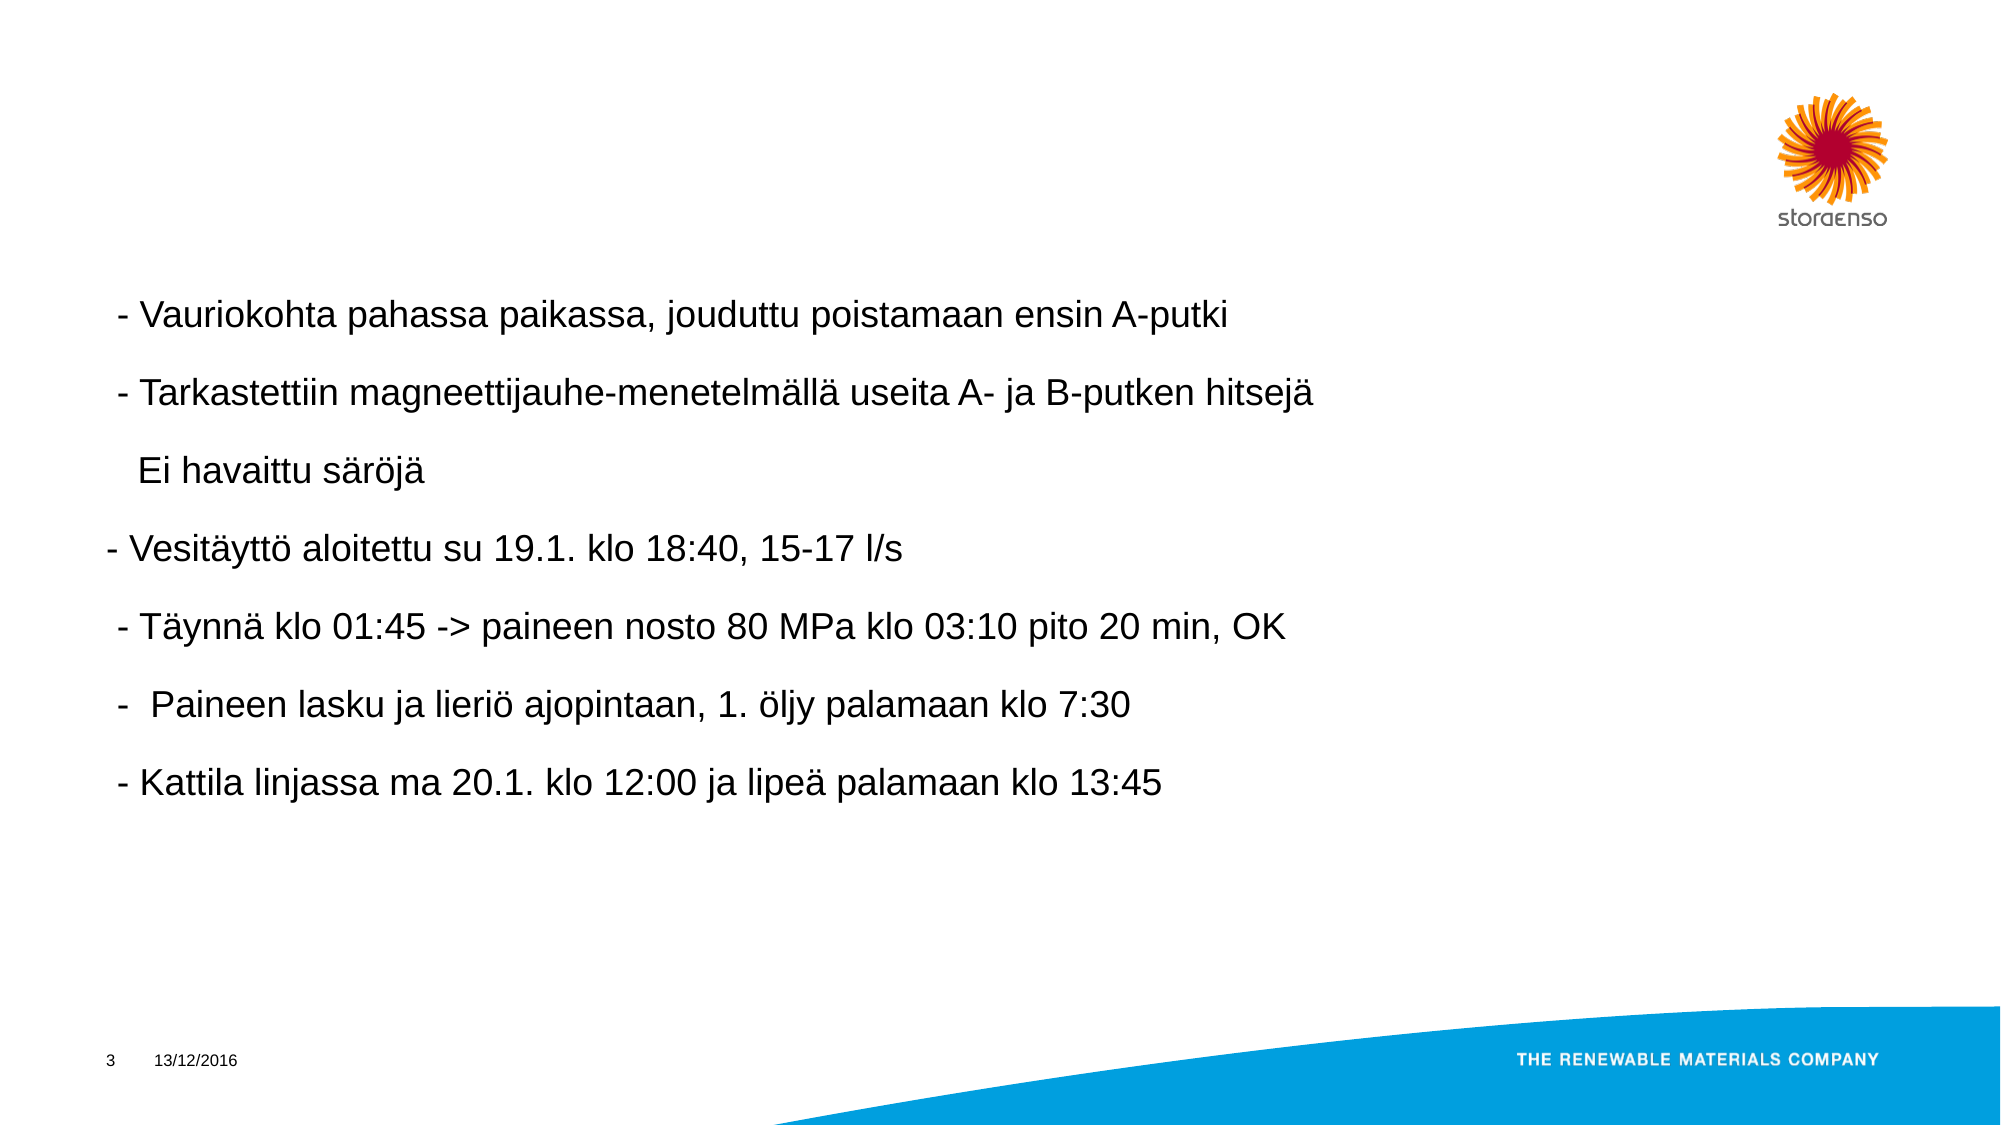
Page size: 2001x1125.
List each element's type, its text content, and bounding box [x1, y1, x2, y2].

picture [1585, 1053, 1594, 1065]
picture [1869, 1053, 1878, 1065]
picture [1843, 1053, 1852, 1065]
picture [1610, 1053, 1624, 1065]
picture [1625, 1053, 1635, 1065]
picture [1774, 89, 1891, 230]
picture [1730, 1053, 1739, 1065]
picture [1748, 1054, 1758, 1065]
picture [1574, 1053, 1582, 1065]
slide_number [154, 1047, 520, 1072]
picture [1833, 1053, 1841, 1065]
picture [1651, 1054, 1658, 1065]
picture [1707, 1053, 1715, 1065]
picture [1662, 1053, 1670, 1065]
picture [1638, 1053, 1647, 1065]
picture [1695, 1053, 1705, 1065]
picture [1542, 1053, 1550, 1065]
picture [1680, 1053, 1692, 1065]
picture [1856, 1053, 1865, 1065]
picture [1789, 1053, 1799, 1065]
picture [1802, 1053, 1813, 1065]
slide_number 3 [106, 1047, 154, 1072]
picture [1529, 1053, 1538, 1065]
list - Vauriokohta pahassa paikassa, jouduttu poistamaan ensin A-putki - Tarkastettiin magneettijauhe-menetelmällä useita A- ja B-putken hitsejä Ei havaittu säröjä - Vesitäyttö aloitettu su 19.1. klo 18:40, 15-17 l/s - Täynnä klo 01:45 -> paineen nosto 80 MPa klo 03:10 pito 20 min, OK - Paineen lasku ja lieriö ajopintaan, 1. öljy palamaan klo 7:30 - Kattila linjassa ma 20.1. klo 12:00 ja lipeä palamaan klo 13:45 [106, 295, 1427, 945]
picture [1599, 1053, 1607, 1065]
picture [1761, 1054, 1769, 1065]
picture [1561, 1053, 1570, 1065]
picture [1816, 1053, 1828, 1065]
picture [1718, 1053, 1726, 1065]
picture [1518, 1053, 1526, 1065]
picture [1771, 1053, 1780, 1065]
